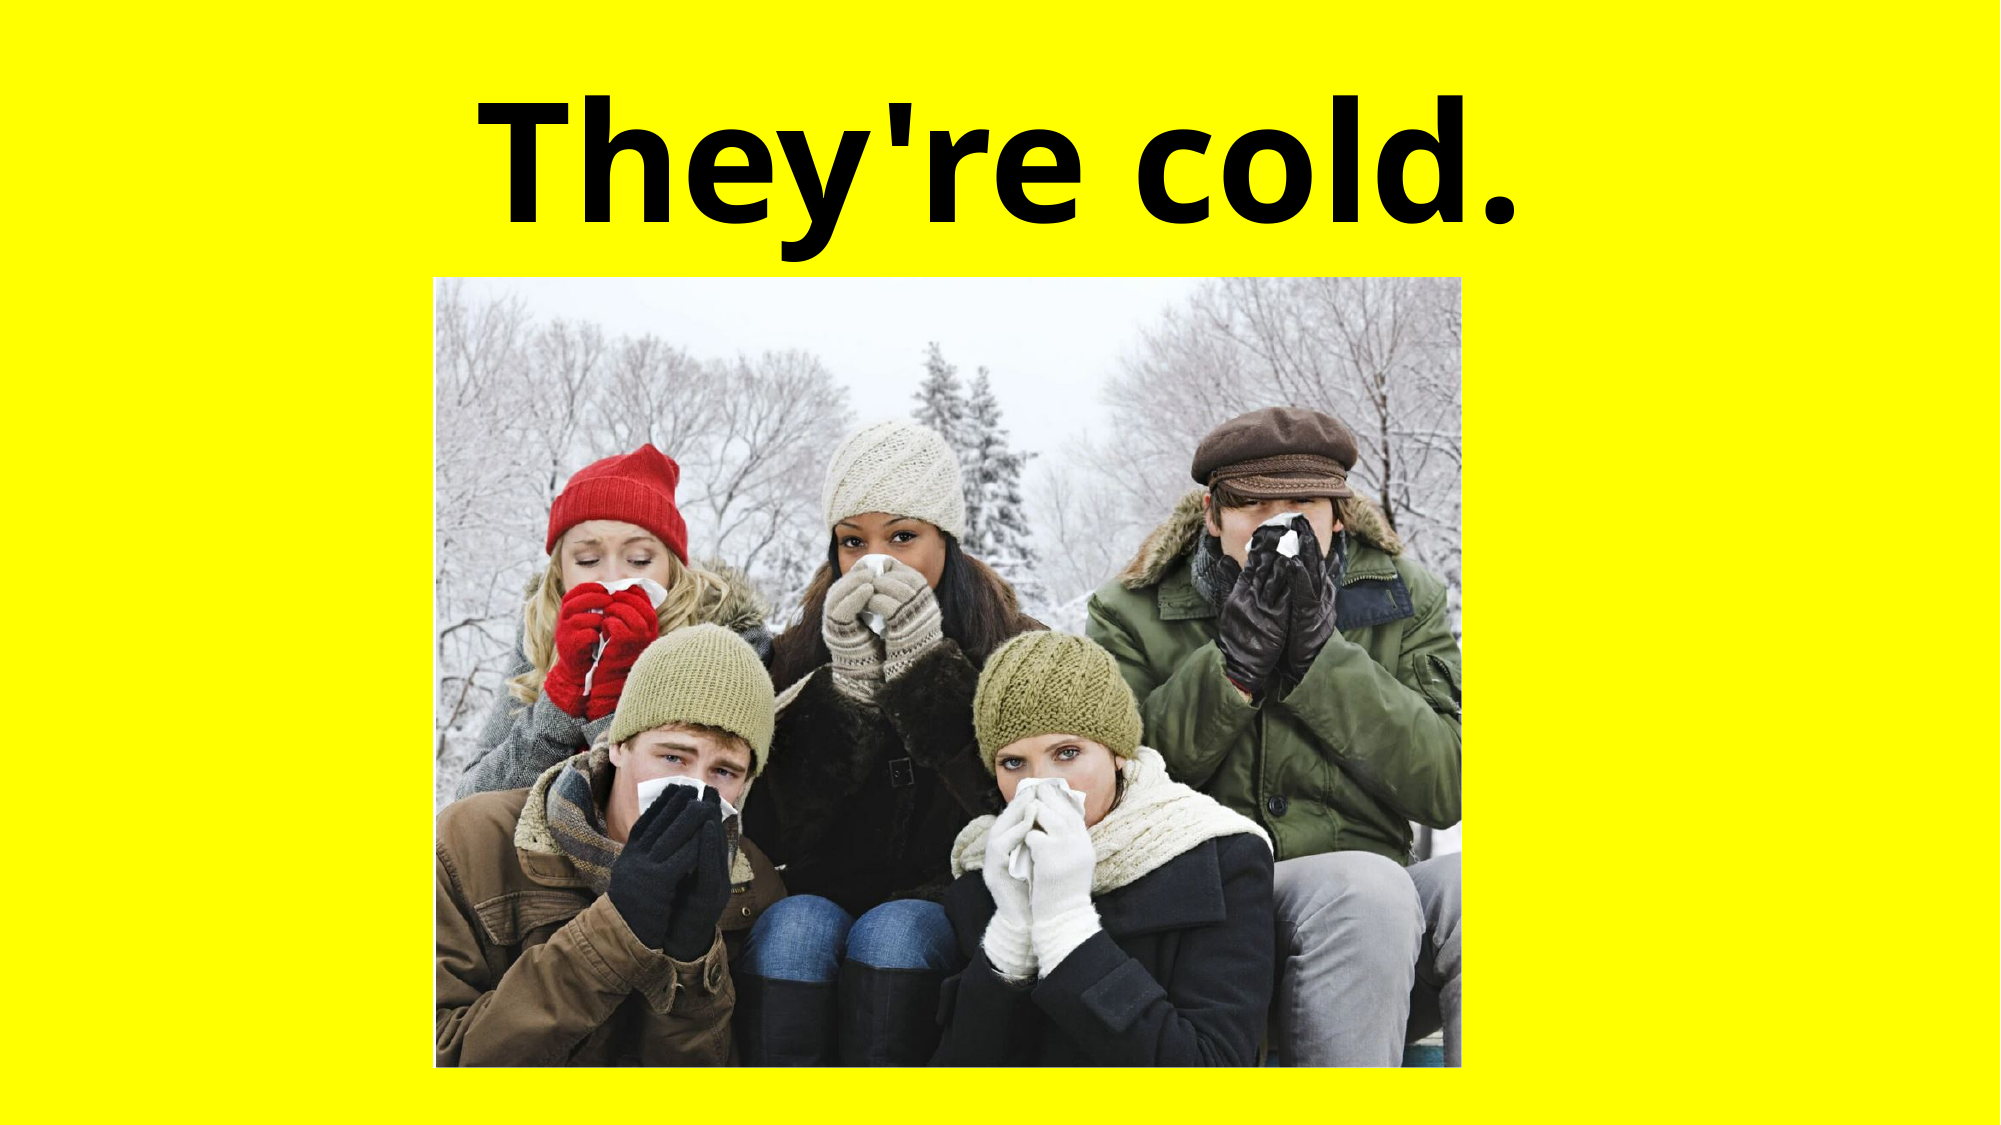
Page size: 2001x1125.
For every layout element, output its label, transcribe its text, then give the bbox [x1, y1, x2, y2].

title They're cold. [137, 59, 1863, 278]
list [433, 277, 1462, 1068]
